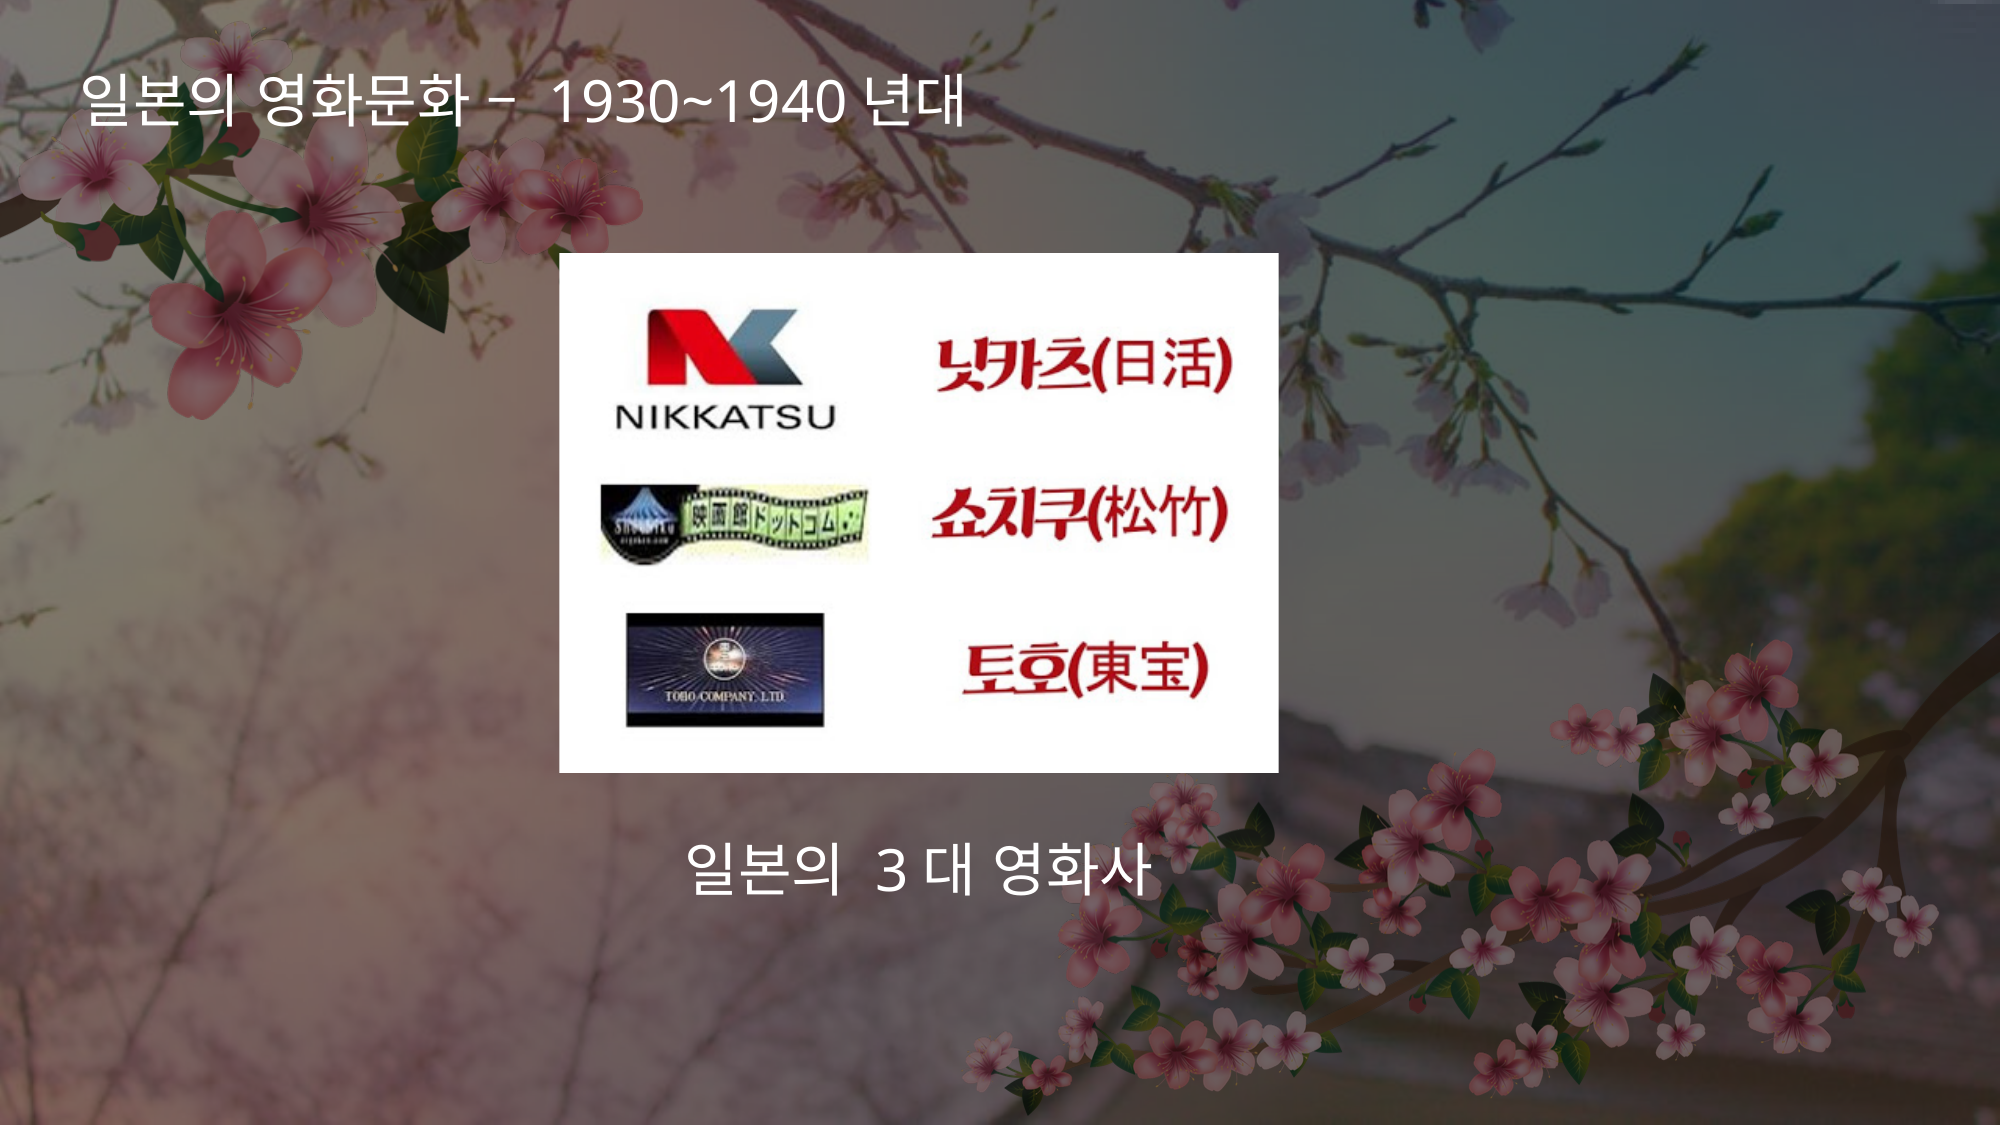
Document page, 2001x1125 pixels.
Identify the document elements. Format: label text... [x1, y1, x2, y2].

text_box 일본의 영화문화 – 1930~1940년대 [65, 65, 1264, 143]
text_box [0, 0, 2000, 1125]
picture [559, 252, 1279, 773]
text_box 일본의 3대 영화사 [655, 833, 1183, 911]
